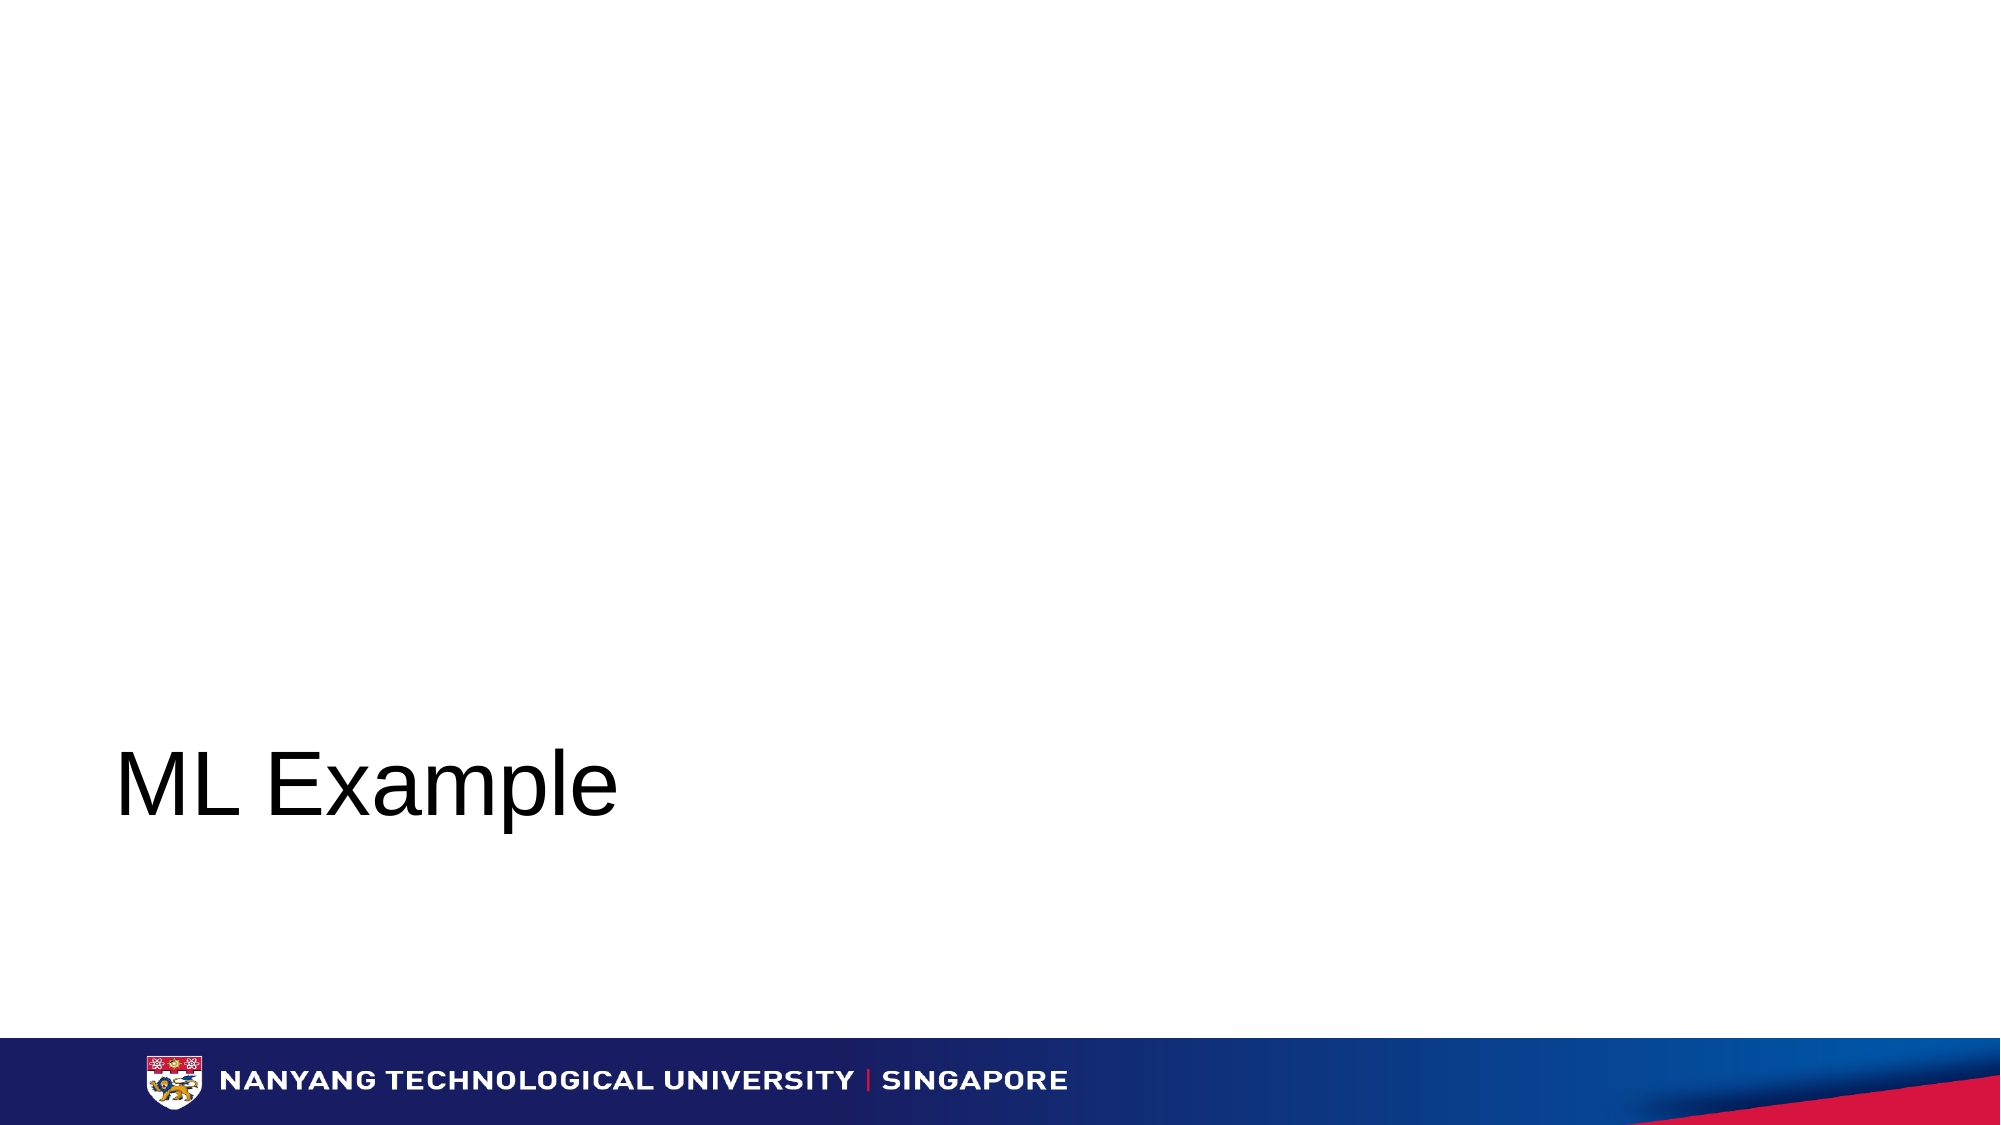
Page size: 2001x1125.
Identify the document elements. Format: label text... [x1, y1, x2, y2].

title ML Example [99, 685, 1900, 873]
picture [0, 1038, 2000, 1125]
